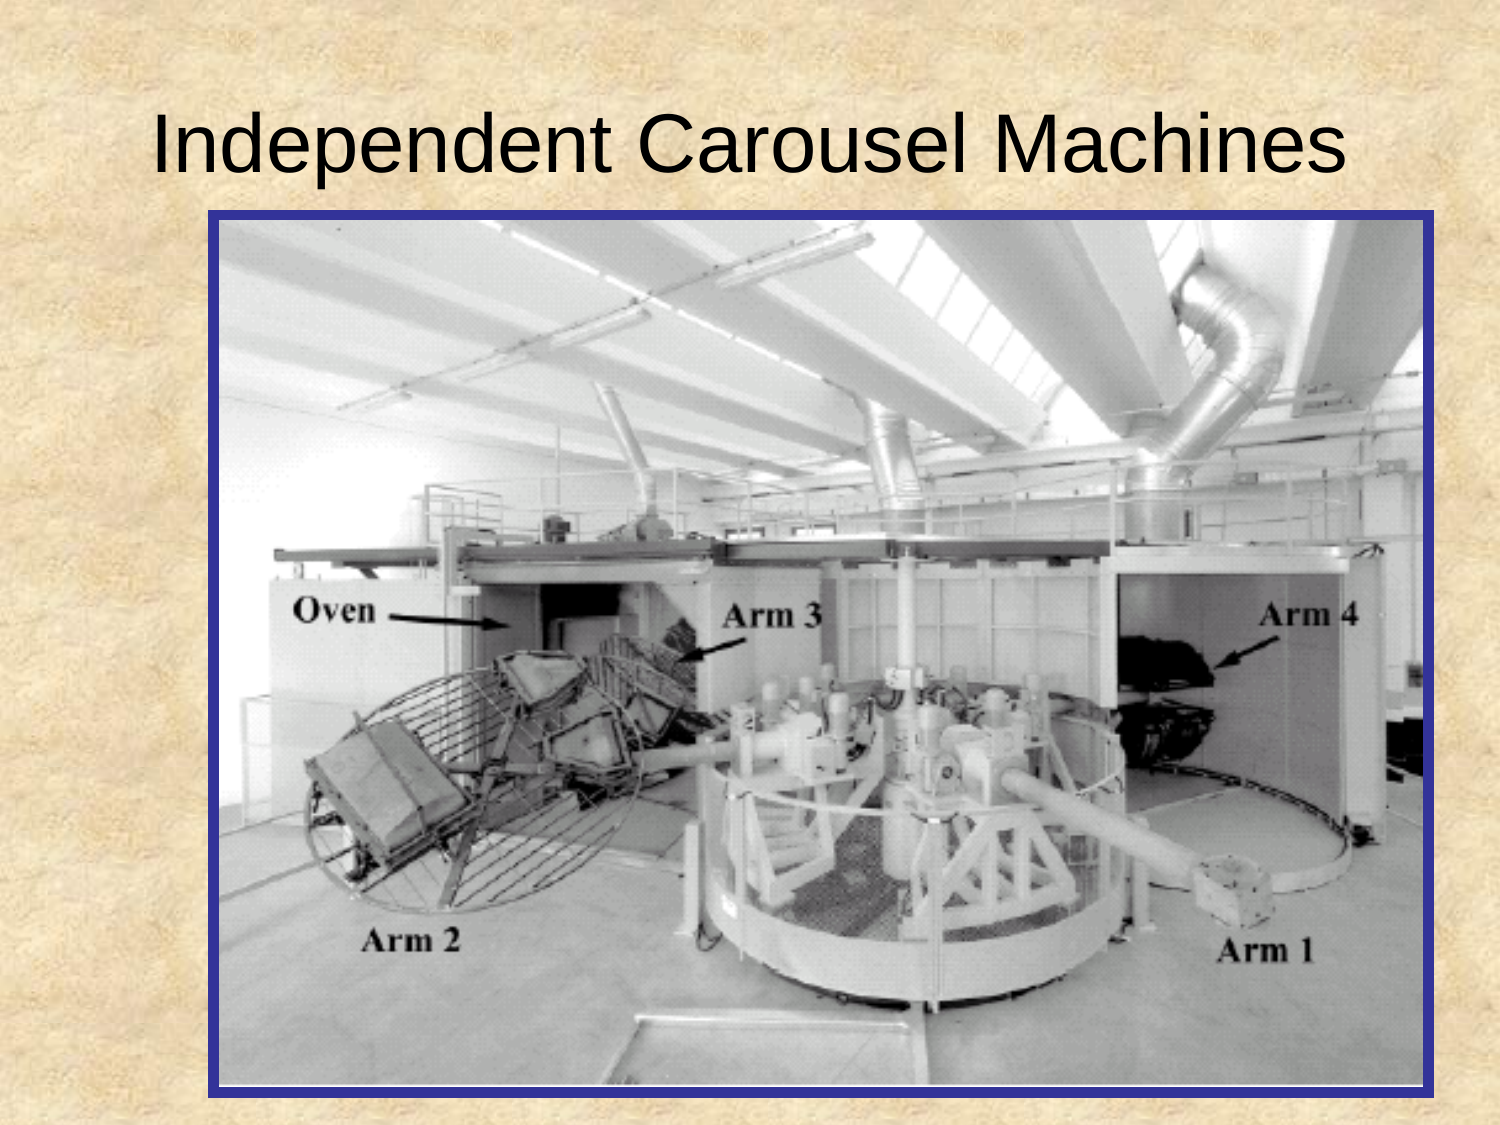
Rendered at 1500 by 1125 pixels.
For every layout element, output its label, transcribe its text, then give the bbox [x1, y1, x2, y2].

picture [0, 0, 1500, 1125]
title Independent Carousel Machines [74, 44, 1426, 233]
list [218, 219, 1424, 1088]
